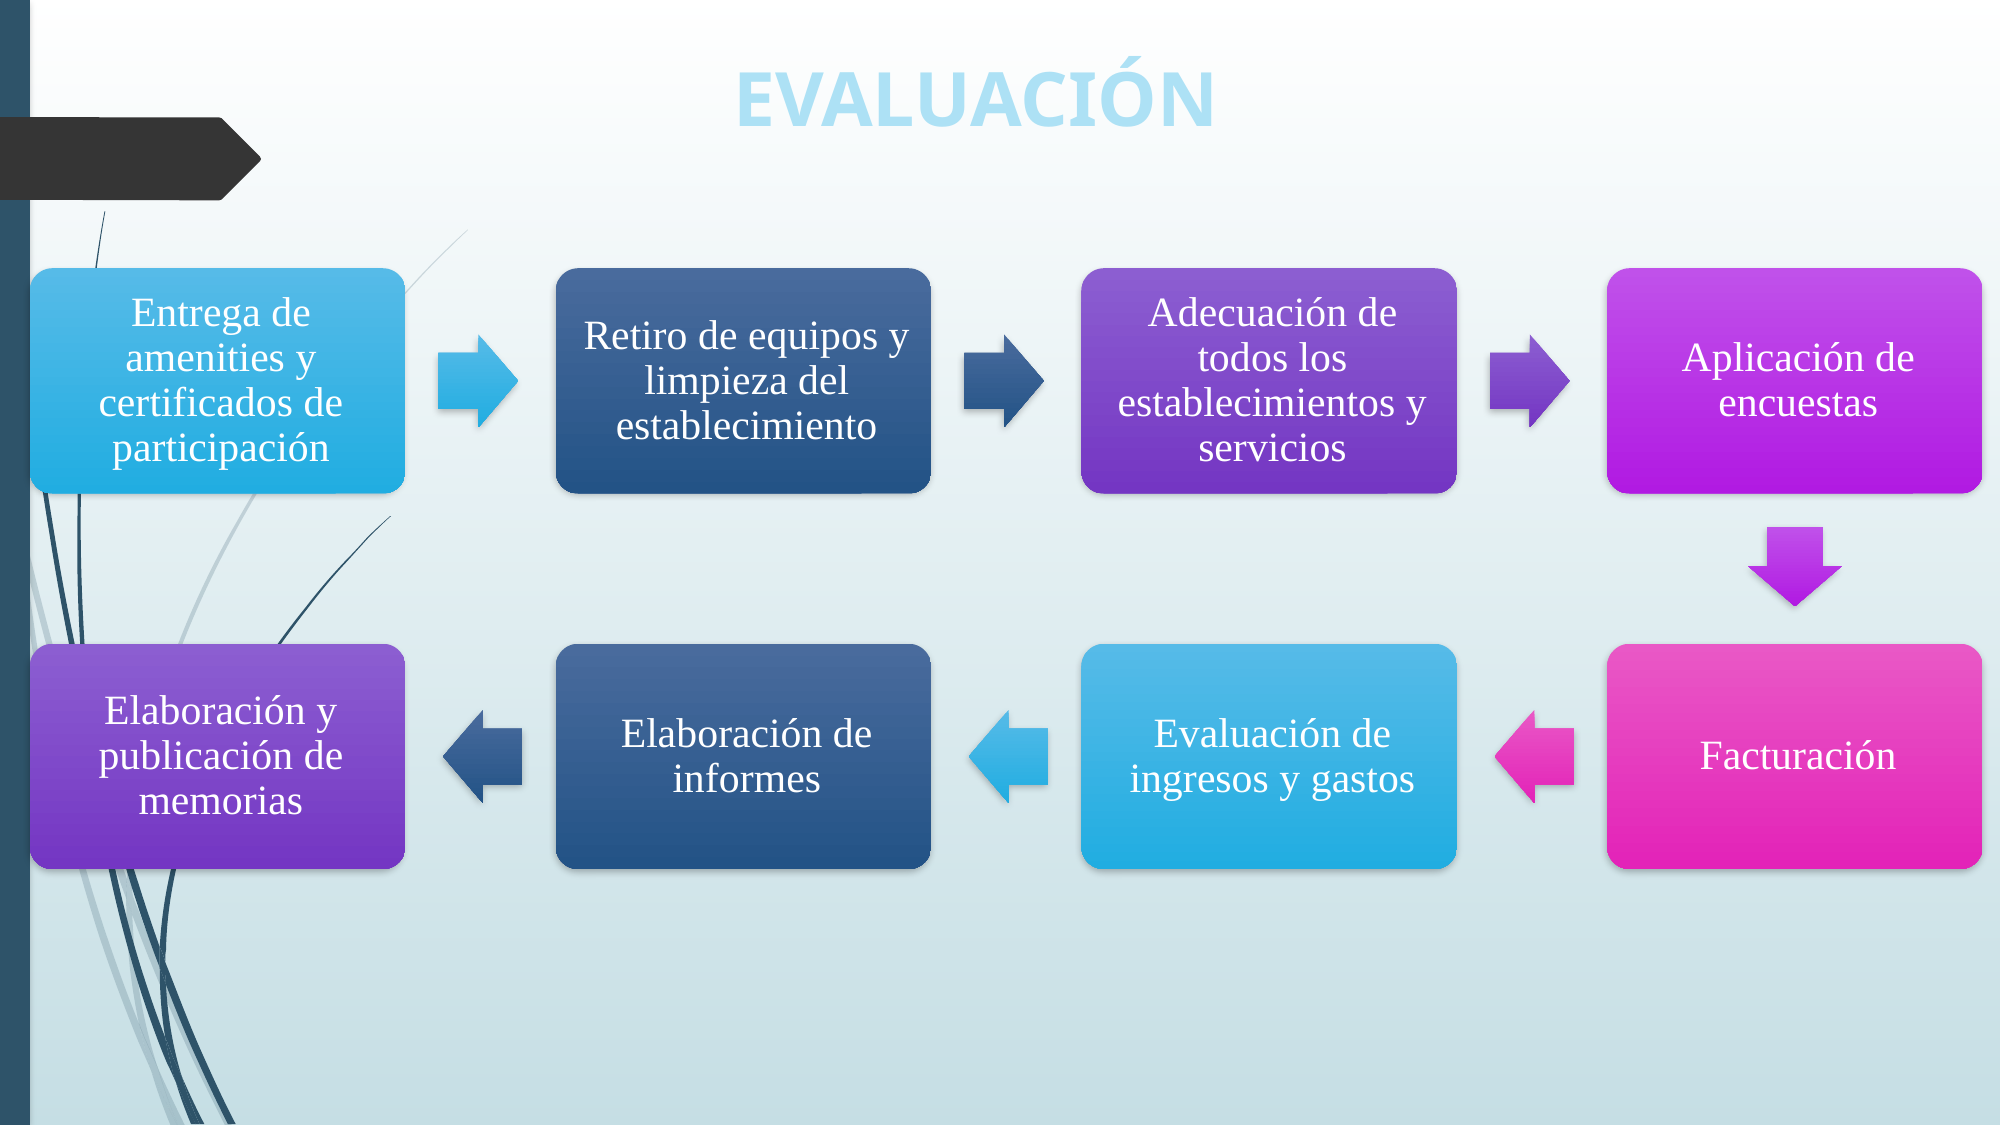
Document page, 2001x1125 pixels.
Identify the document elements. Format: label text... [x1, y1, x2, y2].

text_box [28, 109, 1984, 1028]
title EVALUACIÓN [718, 44, 2000, 255]
